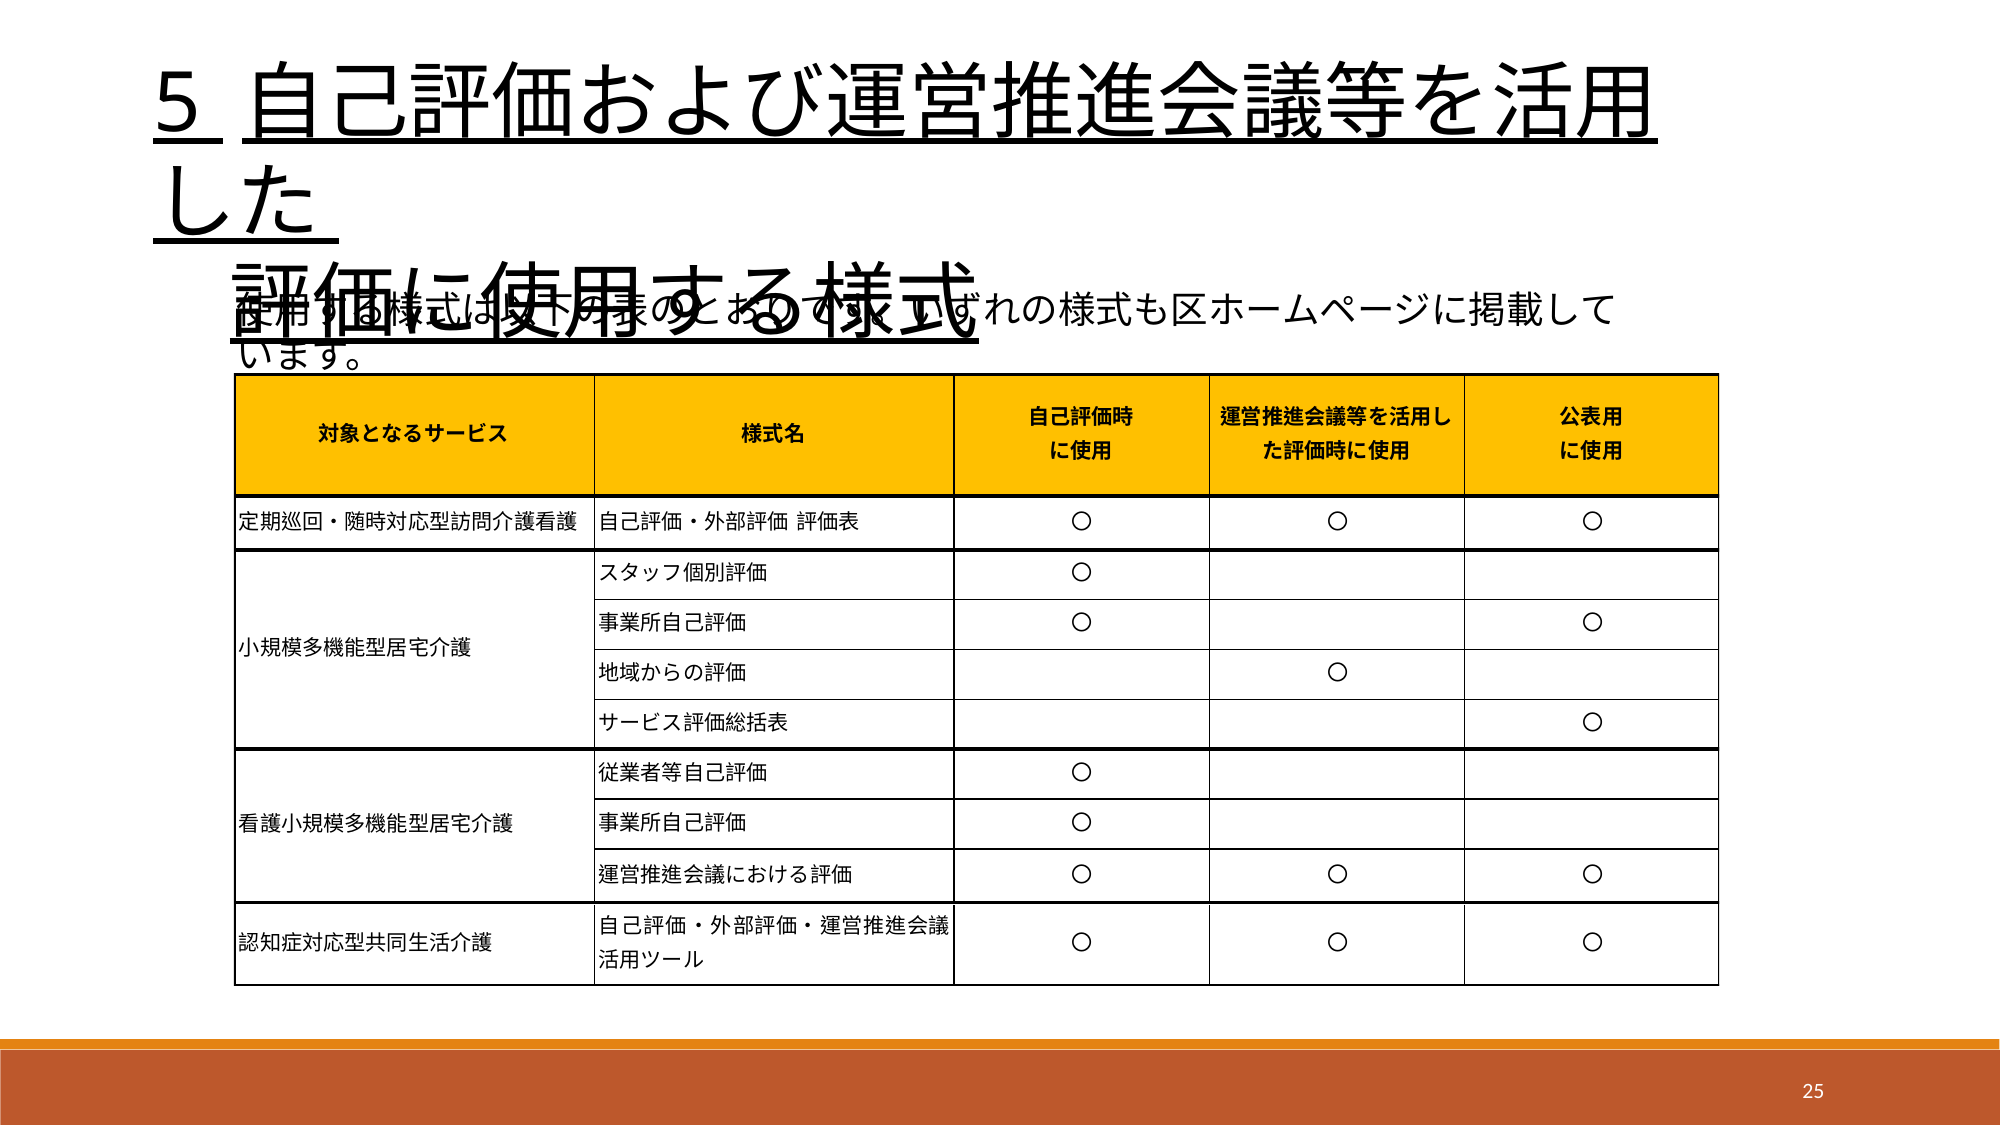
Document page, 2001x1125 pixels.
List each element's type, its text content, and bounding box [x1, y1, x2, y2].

text_box 使用する様式は以下の表のとおりです。いずれの様式も区ホームページに掲載しています。 [222, 278, 1662, 384]
picture [233, 372, 1721, 988]
text_box 5 自己評価および運営推進会議等を活用した 評価に使用する様式 [138, 41, 1745, 356]
slide_number 25 [1624, 1059, 1840, 1120]
